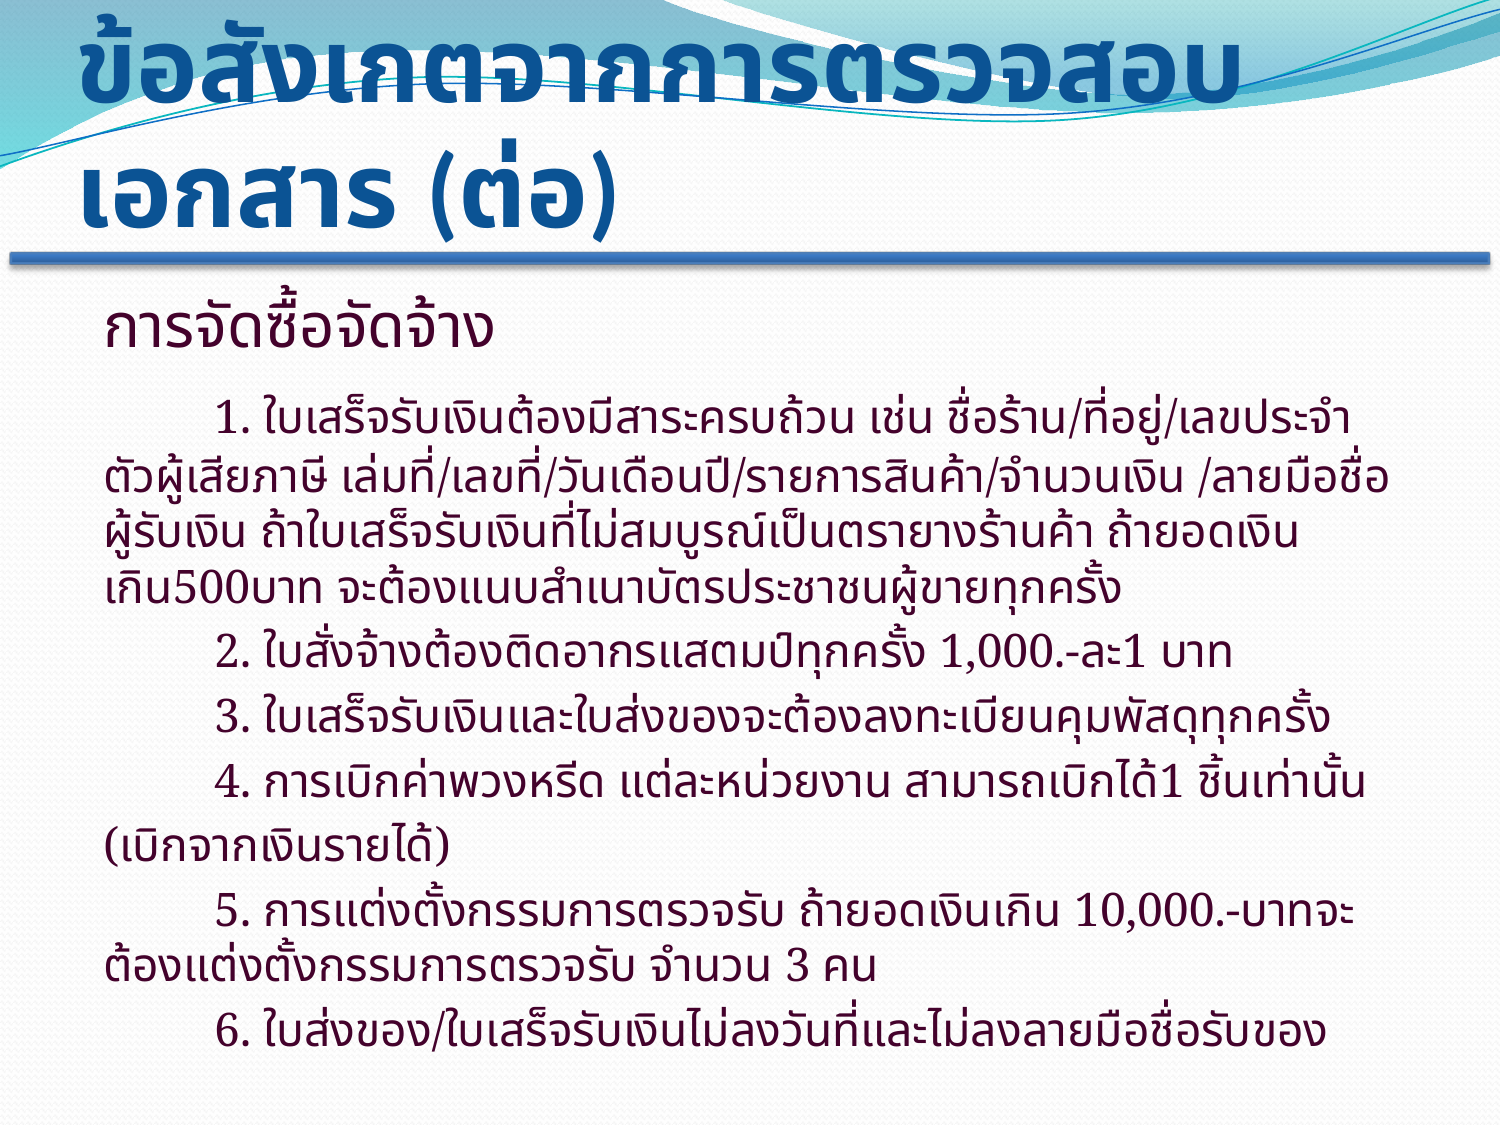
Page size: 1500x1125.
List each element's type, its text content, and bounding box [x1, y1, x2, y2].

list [0, 247, 1500, 280]
title ข้อสังเกตจากการตรวจสอบเอกสาร (ต่อ) [75, 60, 1425, 246]
text_box การจัดซื้อจัดจ้าง 1. ใบเสร็จรับเงินต้องมีสาระครบถ้วน เช่น ชื่อร้าน/ที่อยู่/เลขประจำตัวผู้เสียภาษี เล่มที่/เลขที่/วันเดือนปี/รายการสินค้า/จำนวนเงิน /ลายมือชื่อผู้รับเงิน ถ้าใบเสร็จรับเงินที่ไม่สมบูรณ์เป็นตรายางร้านค้า ถ้ายอดเงินเกิน500บาท จะต้องแนบสำเนาบัตรประชาชนผู้ขายทุกครั้ง 2. ใบสั่งจ้างต้องติดอากรแสตมป์ทุกครั้ง 1,000.-ละ1 บาท 3. ใบเสร็จรับเงินและใบส่งของจะต้องลงทะเบียนคุมพัสดุทุกครั้ง 4. การเบิกค่าพวงหรีด แต่ละหน่วยงาน สามารถเบิกได้1 ชิ้นเท่านั้น (เบิกจากเงินรายได้) 5. การแต่งตั้งกรรมการตรวจรับ ถ้ายอดเงินเกิน 10,000.-บาทจะต้องแต่งตั้งกรรมการตรวจรับ จำนวน 3 คน 6. ใบส่งของ/ใบเสร็จรับเงินไม่ลงวันที่และไม่ลงลายมือชื่อรับของ [88, 293, 1439, 1083]
